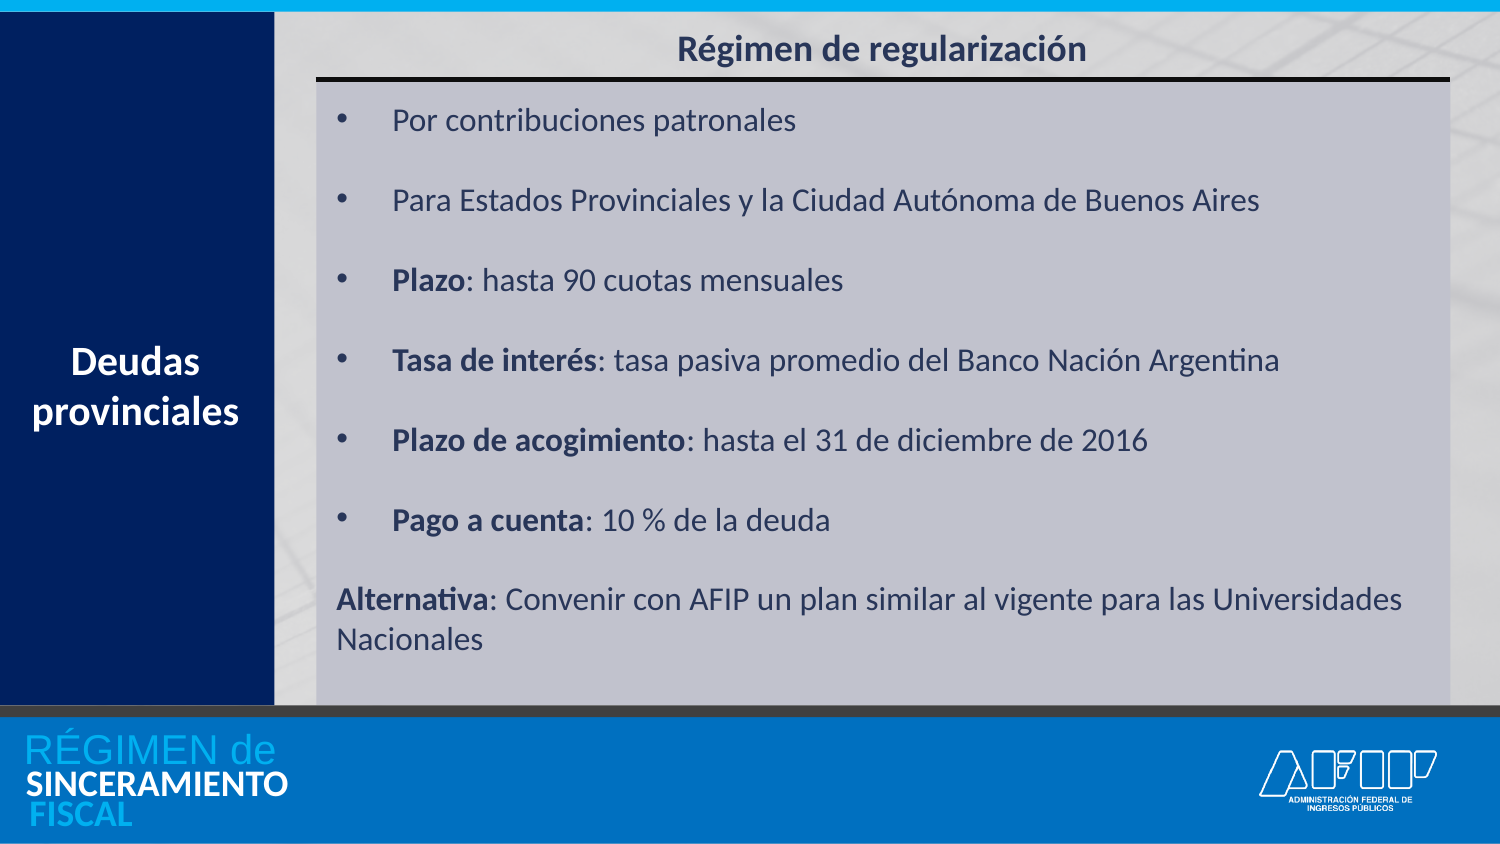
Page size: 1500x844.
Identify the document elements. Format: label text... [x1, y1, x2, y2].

text_box [0, 441, 277, 708]
text_box Deudas provinciales [0, 325, 292, 441]
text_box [314, 78, 1451, 706]
text_box Régimen de regularización [315, 17, 1450, 76]
text_box [0, 10, 277, 325]
